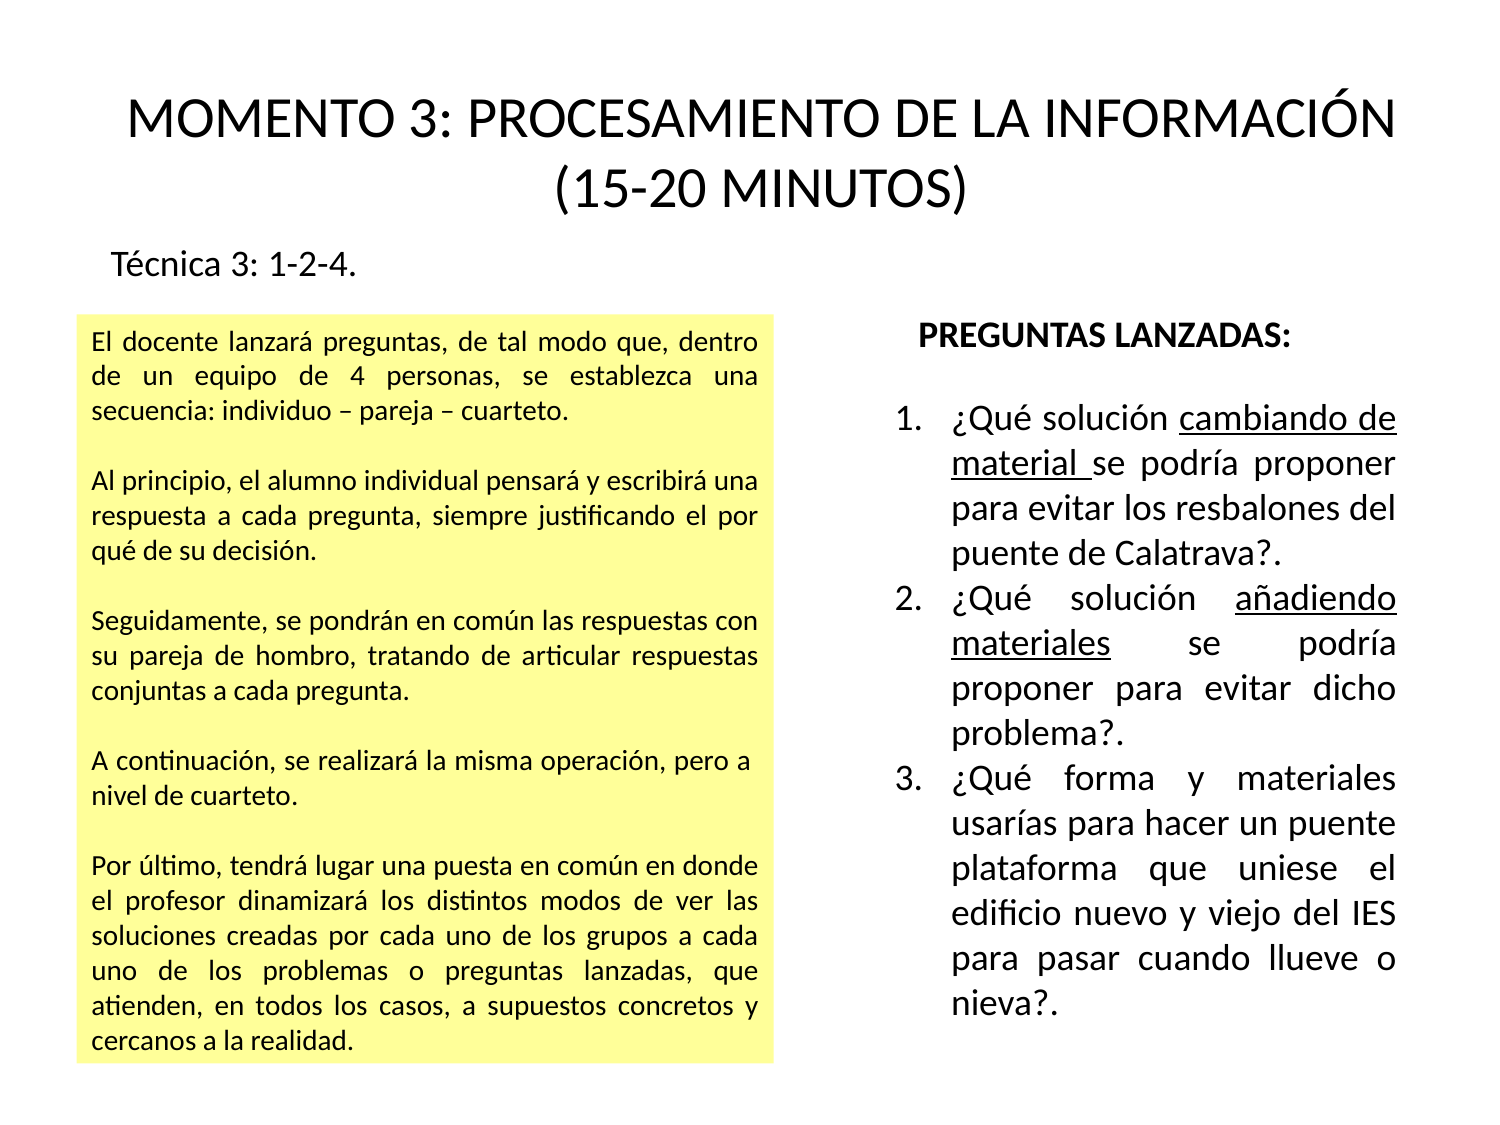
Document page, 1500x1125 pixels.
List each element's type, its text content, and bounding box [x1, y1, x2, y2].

text_box ¿Qué solución cambiando de material se podría proponer para evitar los resbalones del puente de Calatrava?. ¿Qué solución añadiendo materiales se podría proponer para evitar dicho problema?. ¿Qué forma y materiales usarías para hacer un puente plataforma que uniese el edificio nuevo y viejo del IES para pasar cuando llueve o nieva?. [879, 385, 1412, 1030]
title MOMENTO 3: PROCESAMIENTO DE LA INFORMACIÓN (15-20 MINUTOS) [64, 78, 1459, 220]
text_box PREGUNTAS LANZADAS: [903, 302, 1436, 363]
text_box Técnica 3: 1-2-4. [95, 231, 1294, 292]
text_box El docente lanzará preguntas, de tal modo que, dentro de un equipo de 4 personas, se establezca una secuencia: individuo – pareja – cuarteto. Al principio, el alumno individual pensará y escribirá una respuesta a cada pregunta, siempre justificando el por qué de su decisión. Seguidamente, se pondrán en común las respuestas con su pareja de hombro, tratando de articular respuestas conjuntas a cada pregunta. A continuación, se realizará la misma operación, pero a nivel de cuarteto. Por último, tendrá lugar una puesta en común en donde el profesor dinamizará los distintos modos de ver las soluciones creadas por cada uno de los grupos a cada uno de los problemas o preguntas lanzadas, que atienden, en todos los casos, a supuestos concretos y cercanos a la realidad. [76, 314, 774, 1064]
